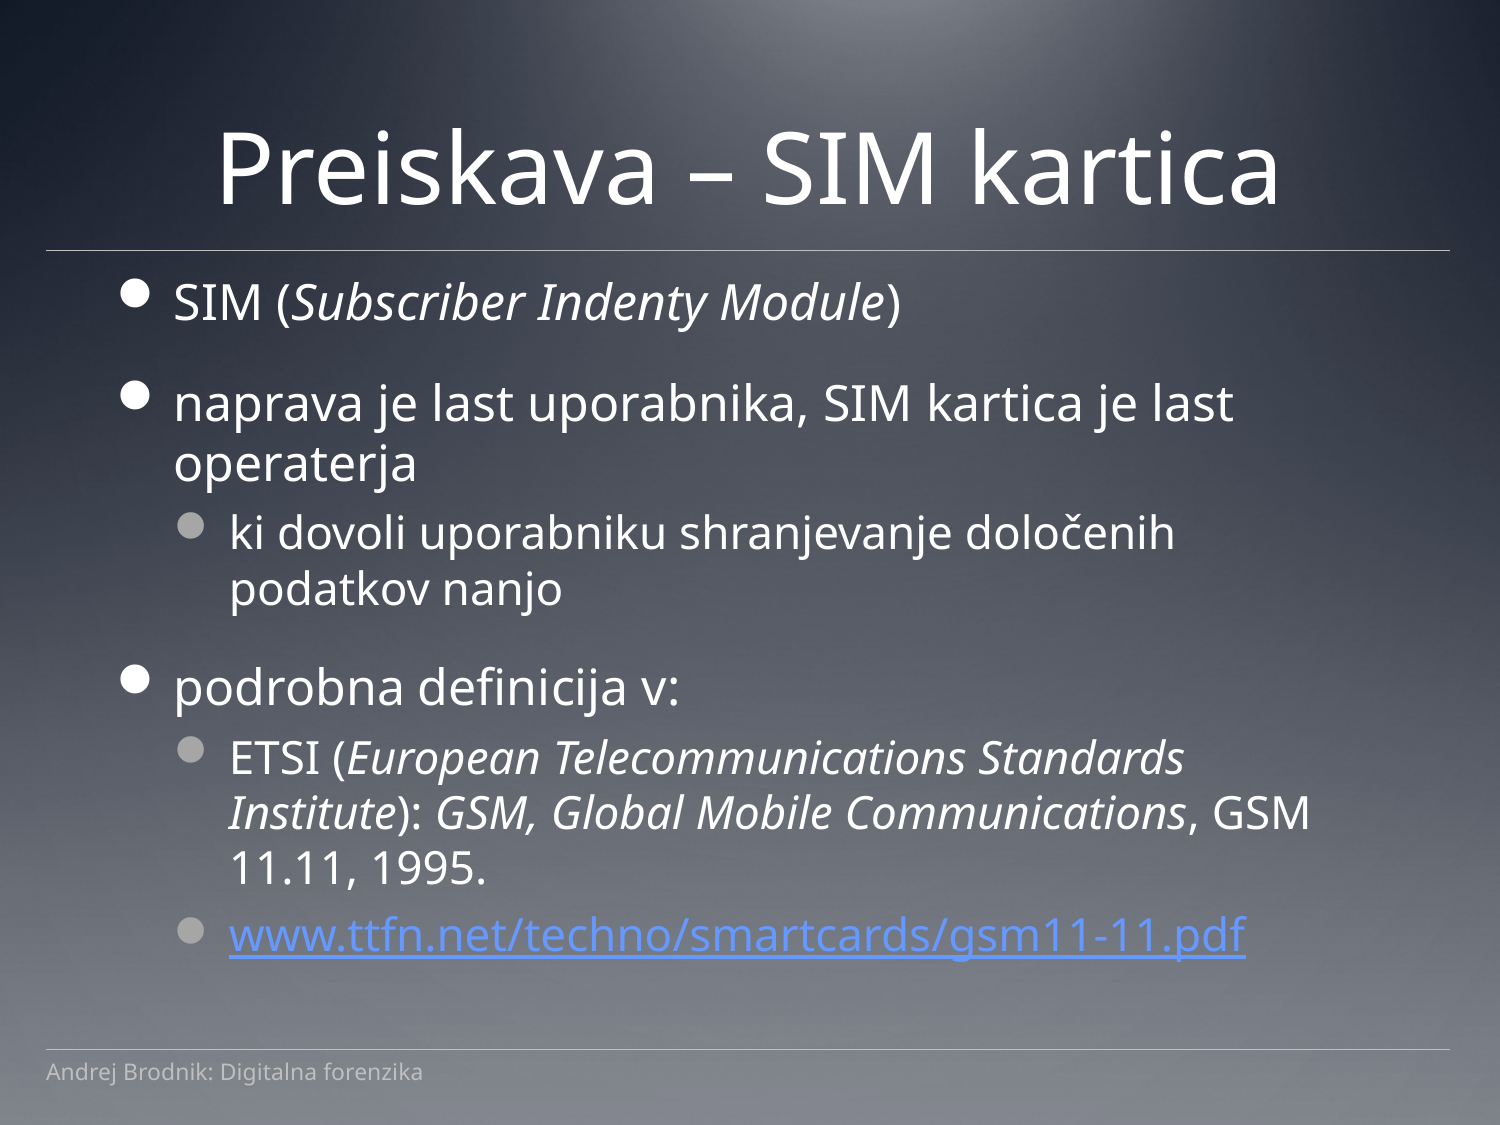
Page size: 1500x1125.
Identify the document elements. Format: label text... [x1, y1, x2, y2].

title Preiskava – SIM kartica [105, 17, 1394, 233]
list SIM (Subscriber Indenty Module) naprava je last uporabnika, SIM kartica je last operaterja ki dovoli uporabniku shranjevanje določenih podatkov nanjo podrobna definicija v: ETSI (European Telecommunications Standards Institute): GSM, Global Mobile Communications, GSM 11.11, 1995. www.ttfn.net/techno/smartcards/gsm11-11.pdf [101, 262, 1394, 1019]
footer Andrej Brodnik: Digitalna forenzika [46, 1042, 521, 1103]
